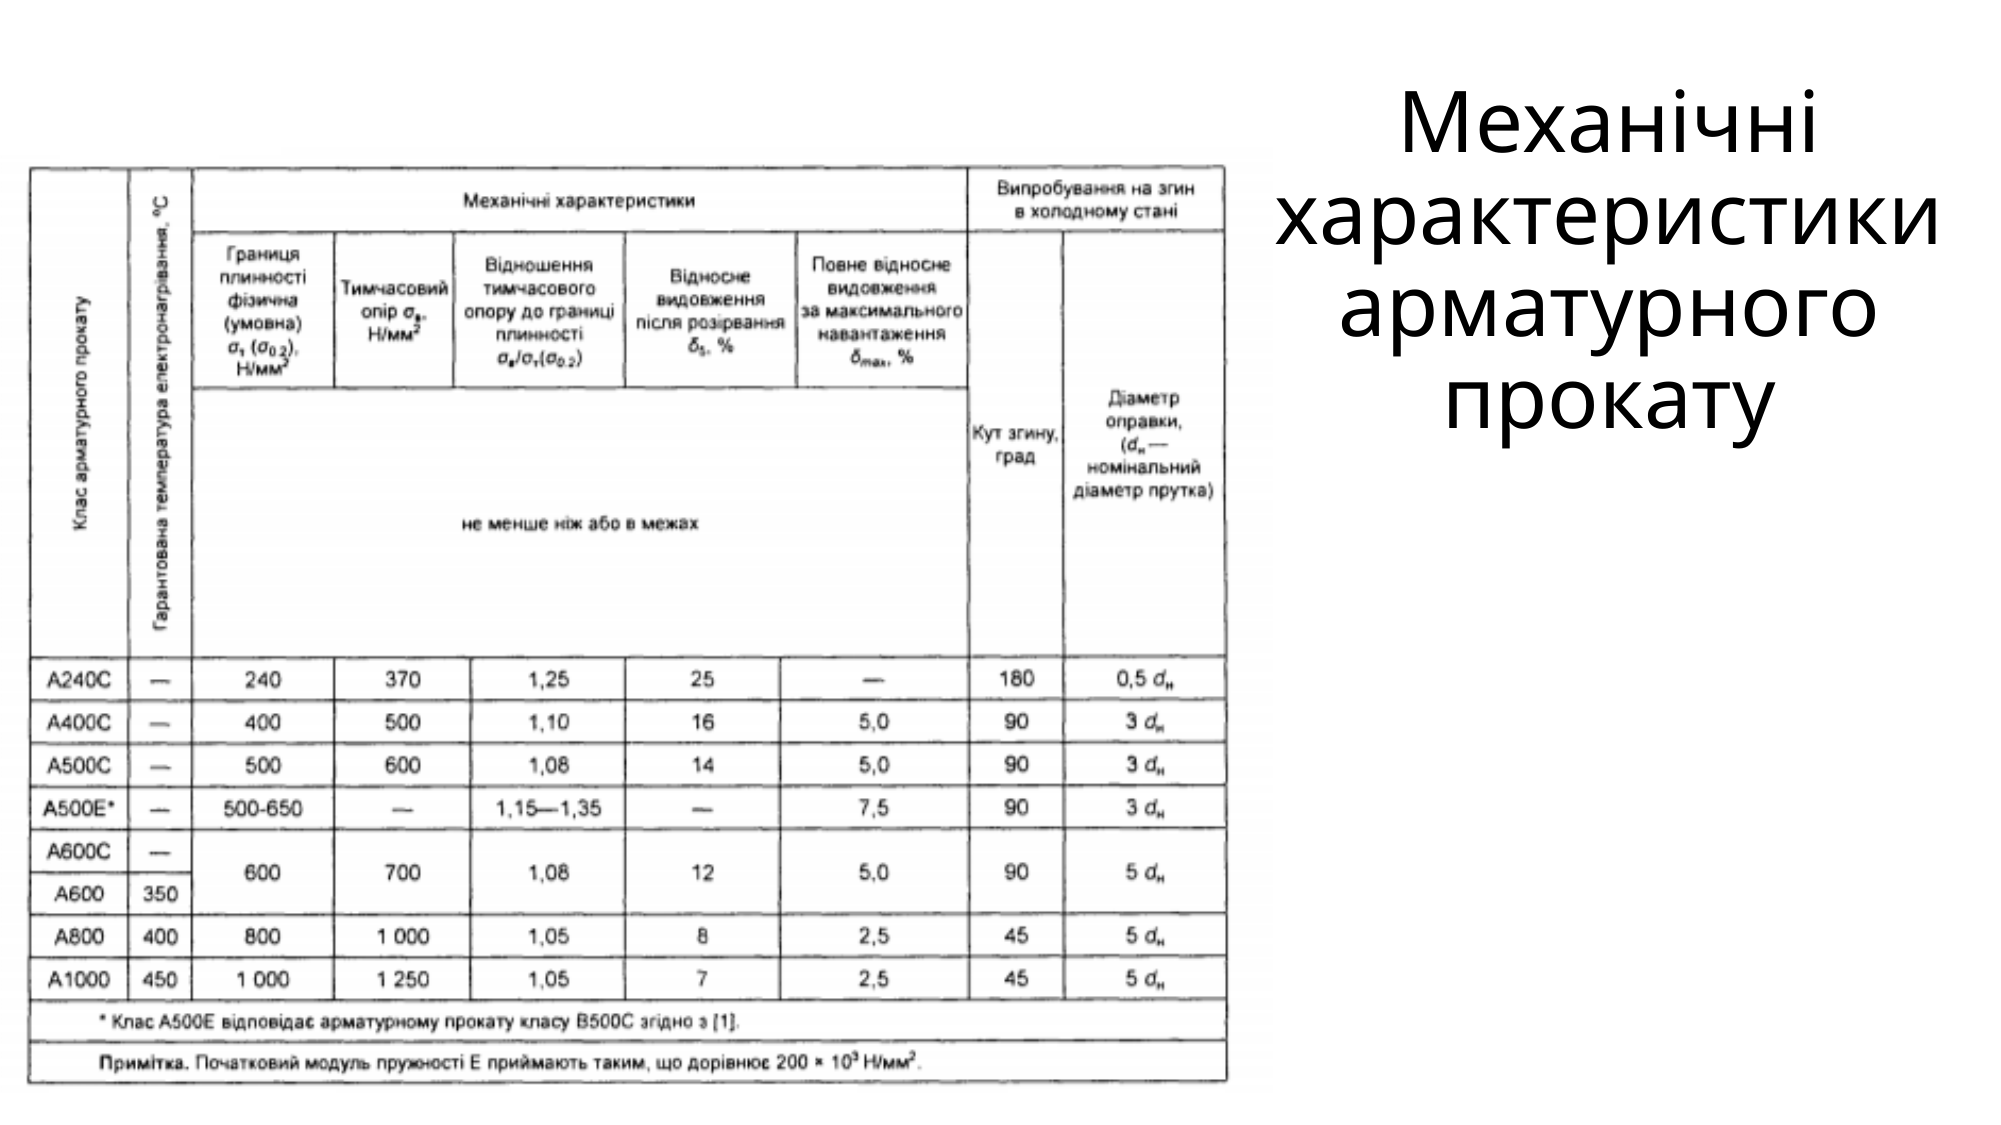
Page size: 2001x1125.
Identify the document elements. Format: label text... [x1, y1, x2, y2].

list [0, 144, 1273, 1095]
title Механічні характеристики арматурного прокату [1245, 70, 1974, 456]
